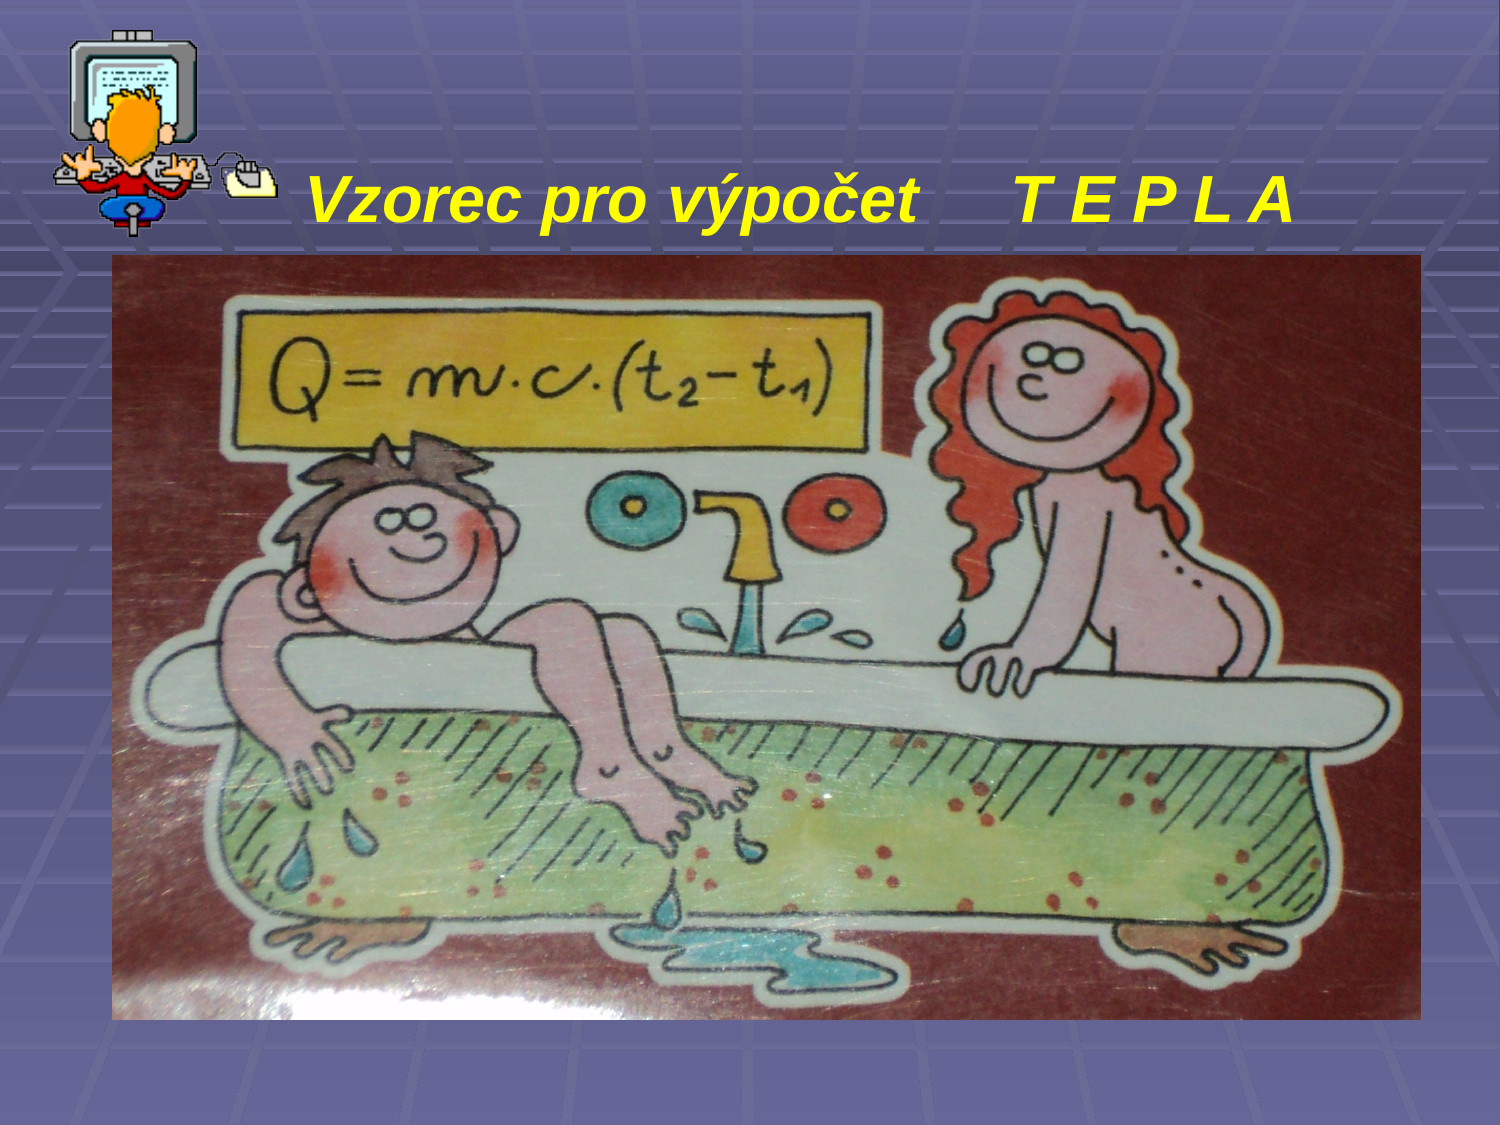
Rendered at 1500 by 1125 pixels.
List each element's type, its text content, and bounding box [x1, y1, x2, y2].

picture [52, 30, 278, 237]
text_box Vzorec pro výpočet T E P L A [289, 148, 1471, 244]
picture [111, 255, 1421, 1020]
